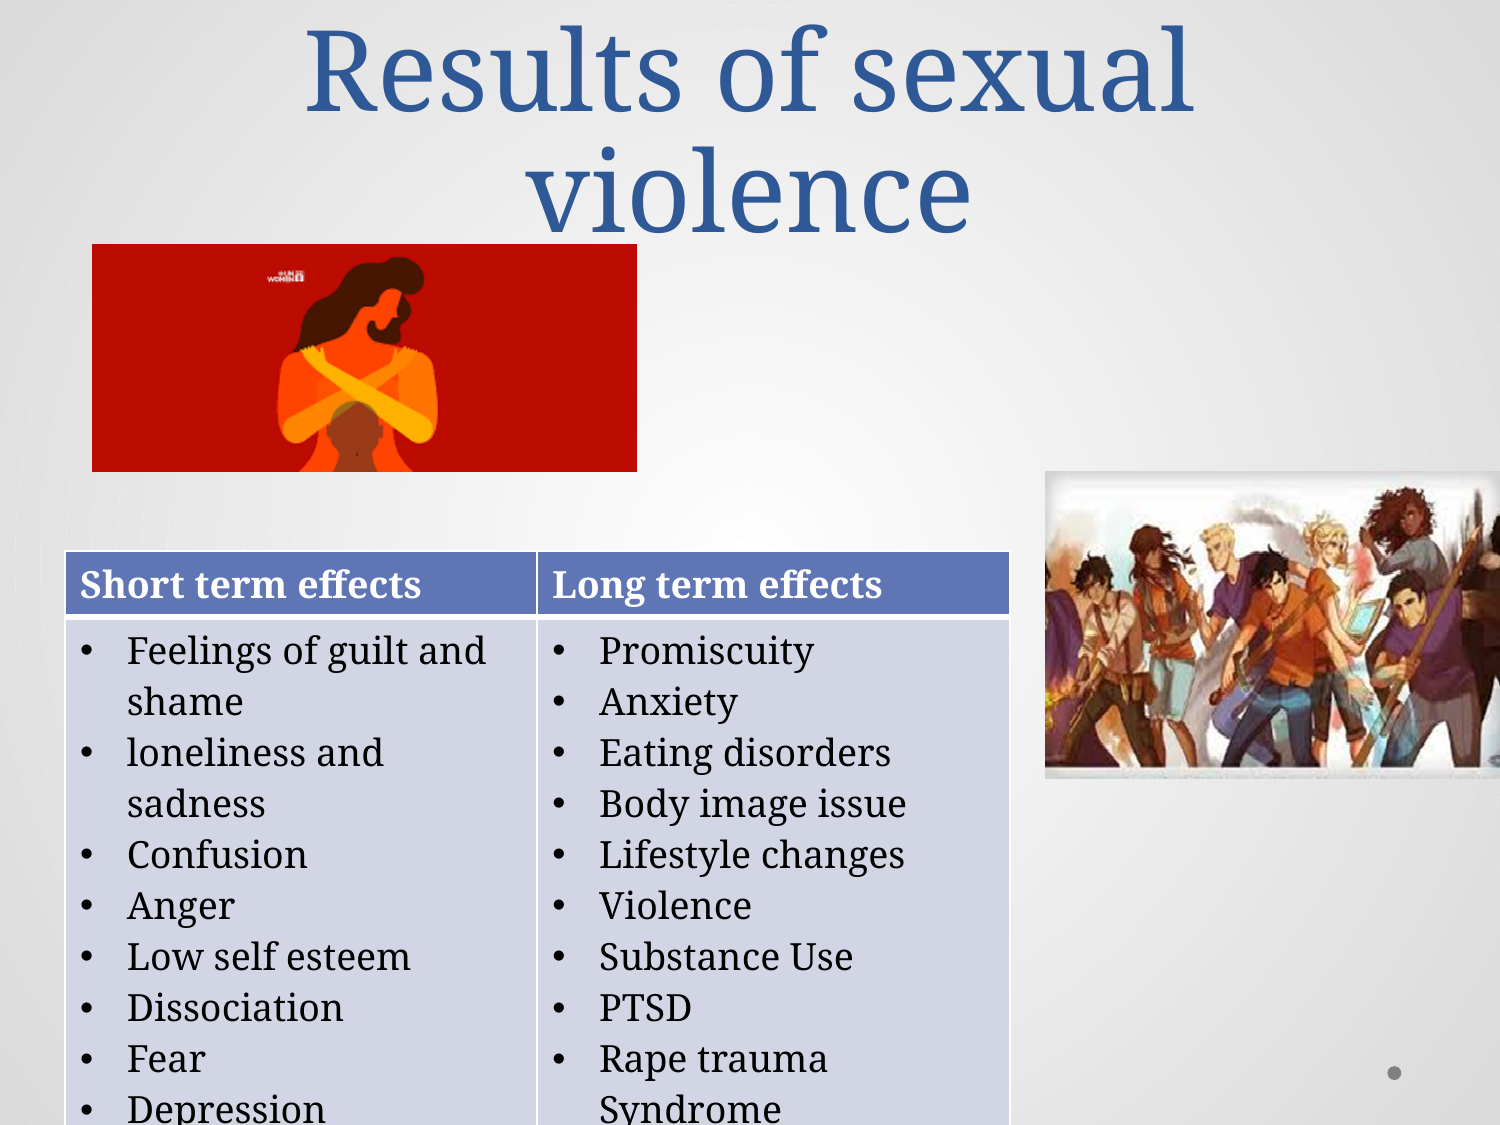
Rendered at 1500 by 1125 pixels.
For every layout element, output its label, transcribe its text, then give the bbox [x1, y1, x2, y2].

table_cell Promiscuity Anxiety Eating disorders Body image issue Lifestyle changes Violence Substance Use PTSD Rape trauma Syndrome [538, 620, 1009, 1125]
picture [92, 244, 637, 472]
title Results of sexual violence [75, 0, 1425, 263]
picture [1045, 471, 1500, 779]
table_cell Feelings of guilt and shame loneliness and sadness Confusion Anger Low self esteem Dissociation Fear Depression Hatred [66, 620, 536, 1125]
table_header Long term effects [538, 552, 1009, 614]
table_header Short term effects [66, 552, 536, 614]
